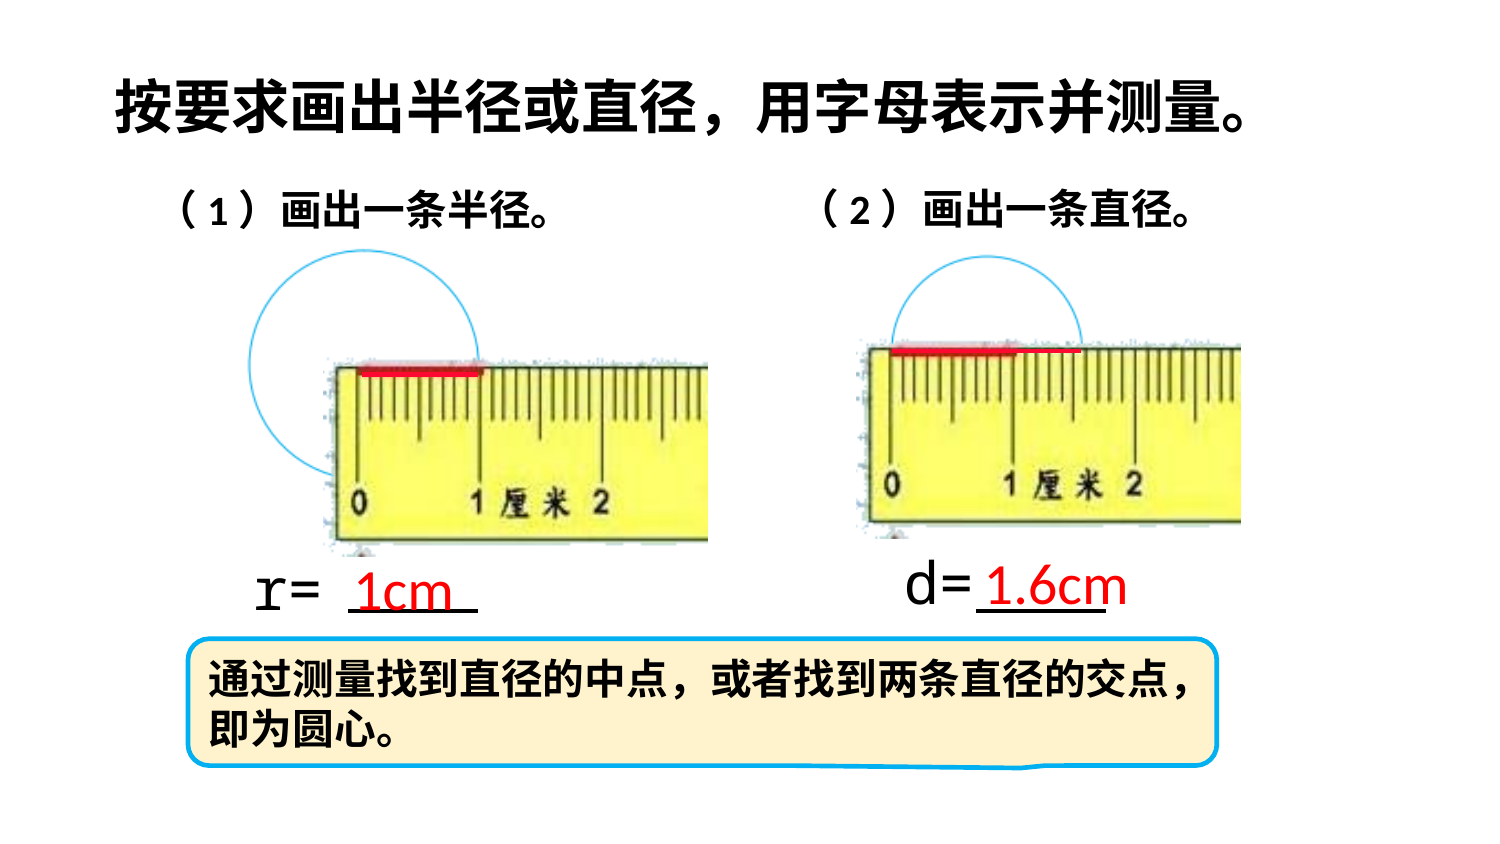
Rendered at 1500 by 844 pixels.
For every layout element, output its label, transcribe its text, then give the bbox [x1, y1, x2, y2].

text_box 通过测量找到直径的中点，或者找到两条直径的交点，即为圆心。 [187, 638, 1217, 769]
text_box （2）画出一条直径。 [782, 175, 1230, 241]
picture [193, 229, 708, 558]
picture [855, 230, 1241, 539]
text_box r= [237, 544, 338, 630]
text_box 按要求画出半径或直径，用字母表示并测量。 [100, 62, 1367, 148]
text_box d= [889, 547, 969, 624]
text_box 1.6cm [969, 547, 1193, 624]
text_box （1）画出一条半径。 [140, 176, 588, 242]
text_box 1cm [338, 566, 599, 630]
